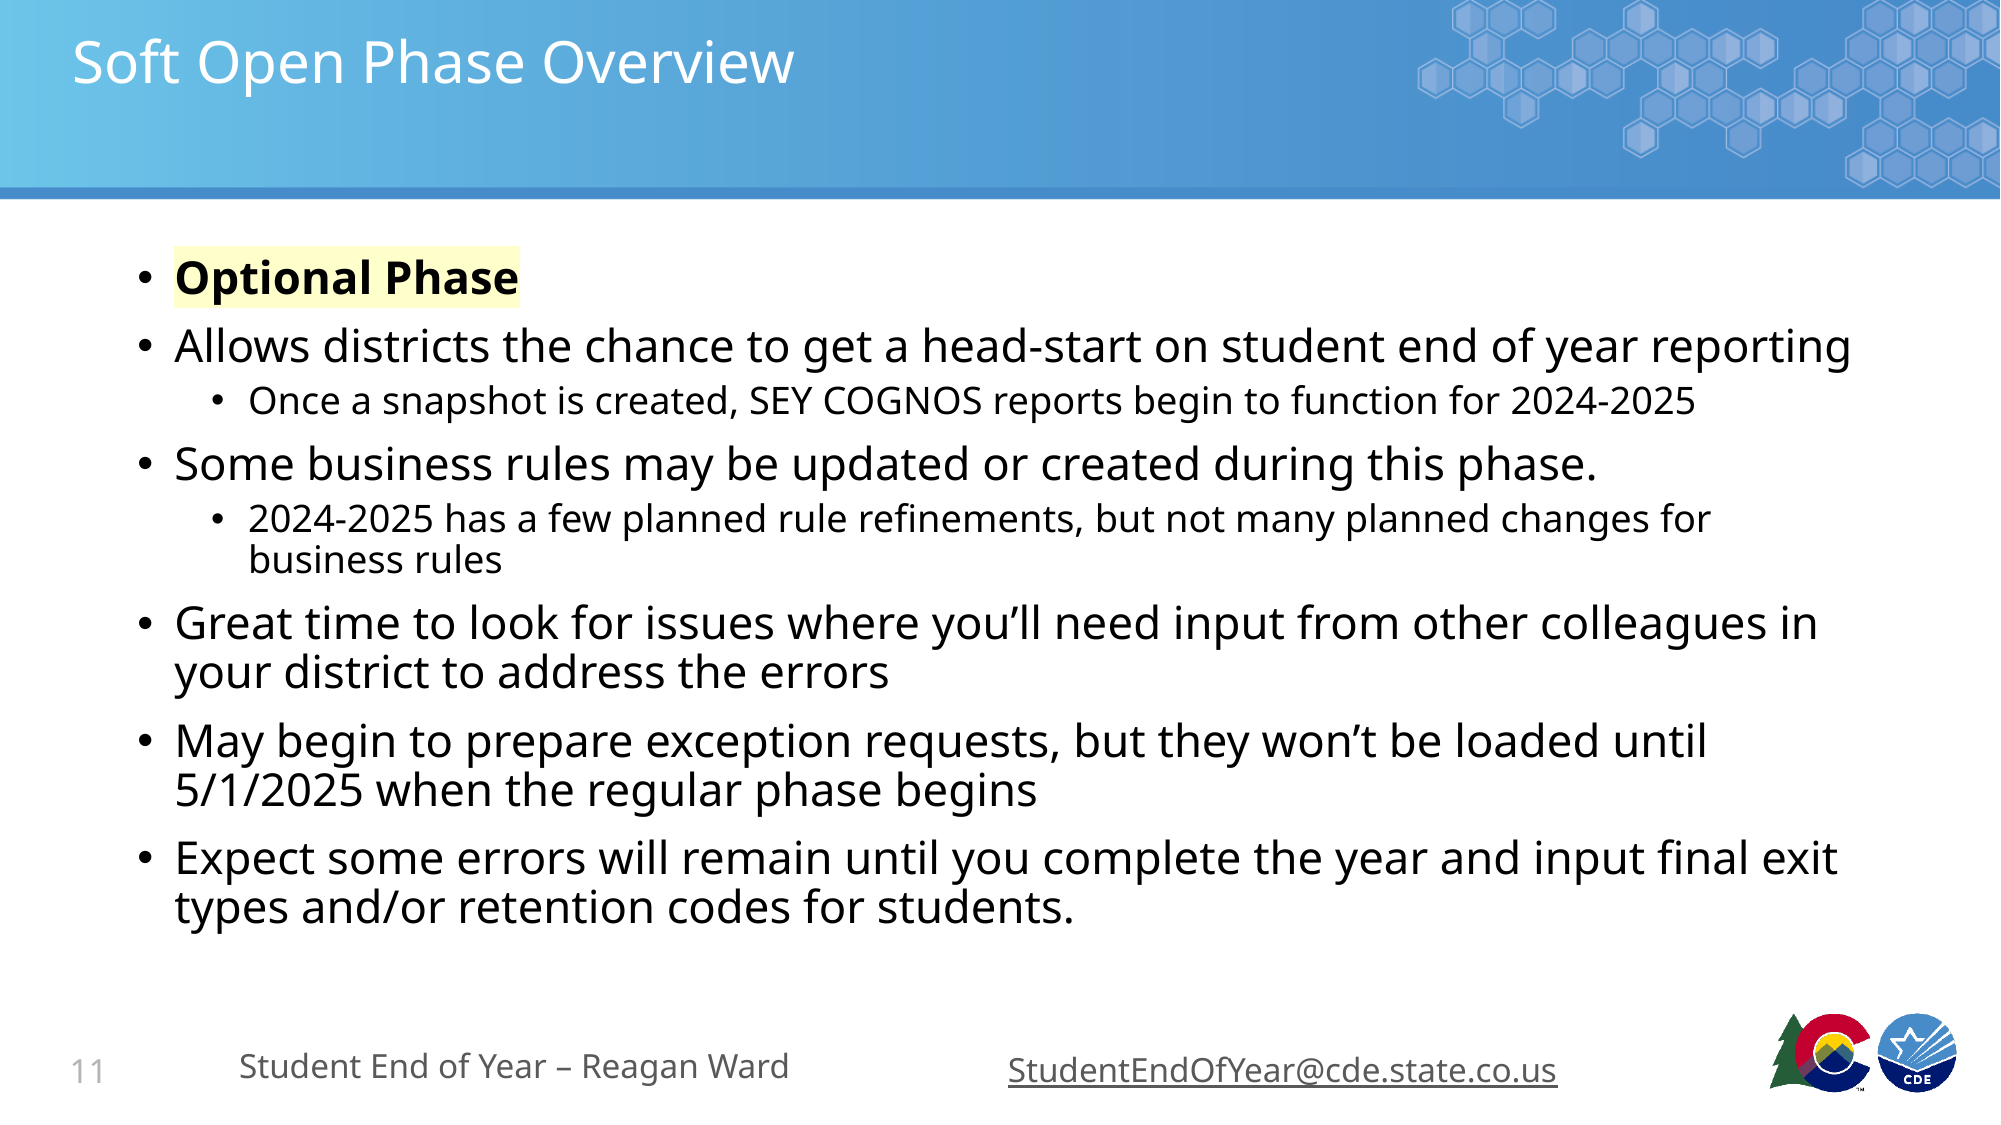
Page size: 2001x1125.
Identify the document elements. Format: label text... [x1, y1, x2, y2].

list Student End of Year – Reagan Ward [224, 1042, 960, 1103]
title Soft Open Phase Overview [72, 33, 1396, 182]
slide_number 11 [54, 1042, 191, 1103]
list StudentEndOfYear@cde.state.co.us [992, 1042, 1714, 1103]
picture [1768, 1012, 1957, 1093]
picture [0, 0, 2000, 200]
list Optional Phase Allows districts the chance to get a head-start on student end of year reporting Once a snapshot is created, SEY COGNOS reports begin to function for 2024-2025 Some business rules may be updated or created during this phase. 2024-2025 has a few planned rule refinements, but not many planned changes for business rules Great time to look for issues where you’ll need input from other colleagues in your district to address the errors May begin to prepare exception requests, but they won’t be loaded until 5/1/2025 when the regular phase begins Expect some errors will remain until you complete the year and input final exit types and/or retention codes for students. [137, 254, 1863, 969]
